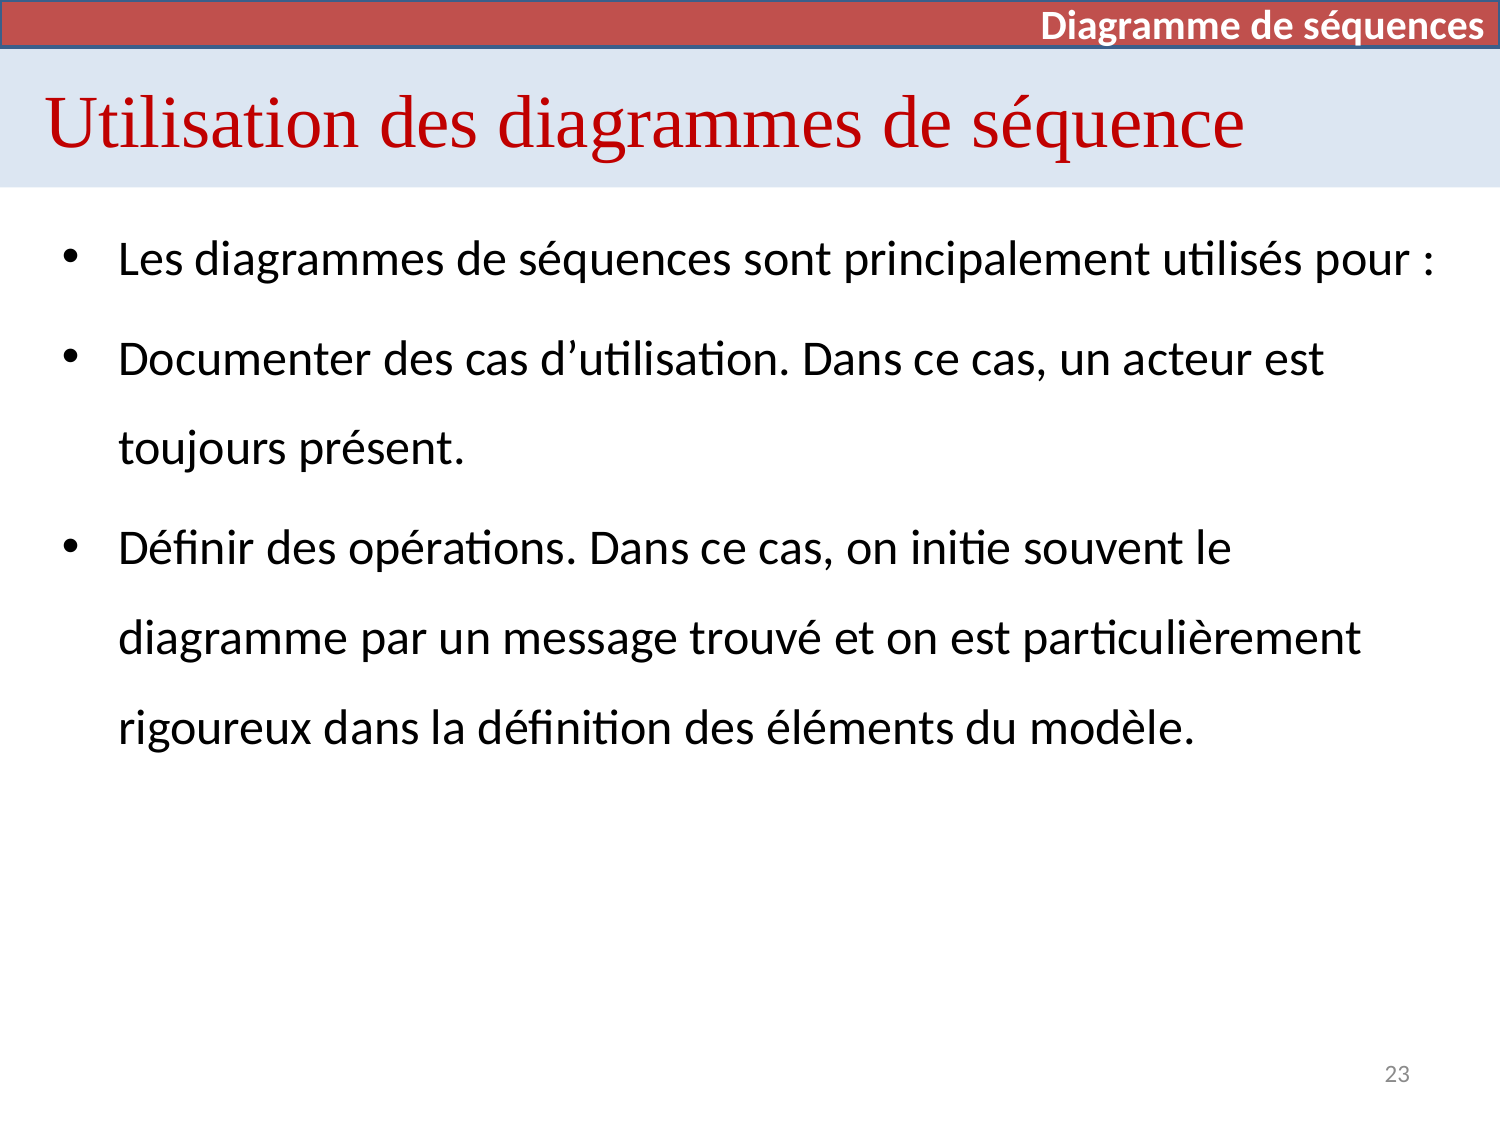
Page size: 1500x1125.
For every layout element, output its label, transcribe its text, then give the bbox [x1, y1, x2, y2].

title Utilisation des diagrammes de séquence [0, 49, 1500, 190]
slide_number 23 [1074, 1042, 1425, 1103]
text_box Diagramme de séquences [0, 0, 1500, 49]
list Les diagrammes de séquences sont principalement utilisés pour : Documenter des cas d’utilisation. Dans ce cas, un acteur est toujours présent. Définir des opérations. Dans ce cas, on initie souvent le diagramme par un message trouvé et on est particulièrement rigoureux dans la définition des éléments du modèle. [46, 187, 1465, 1067]
